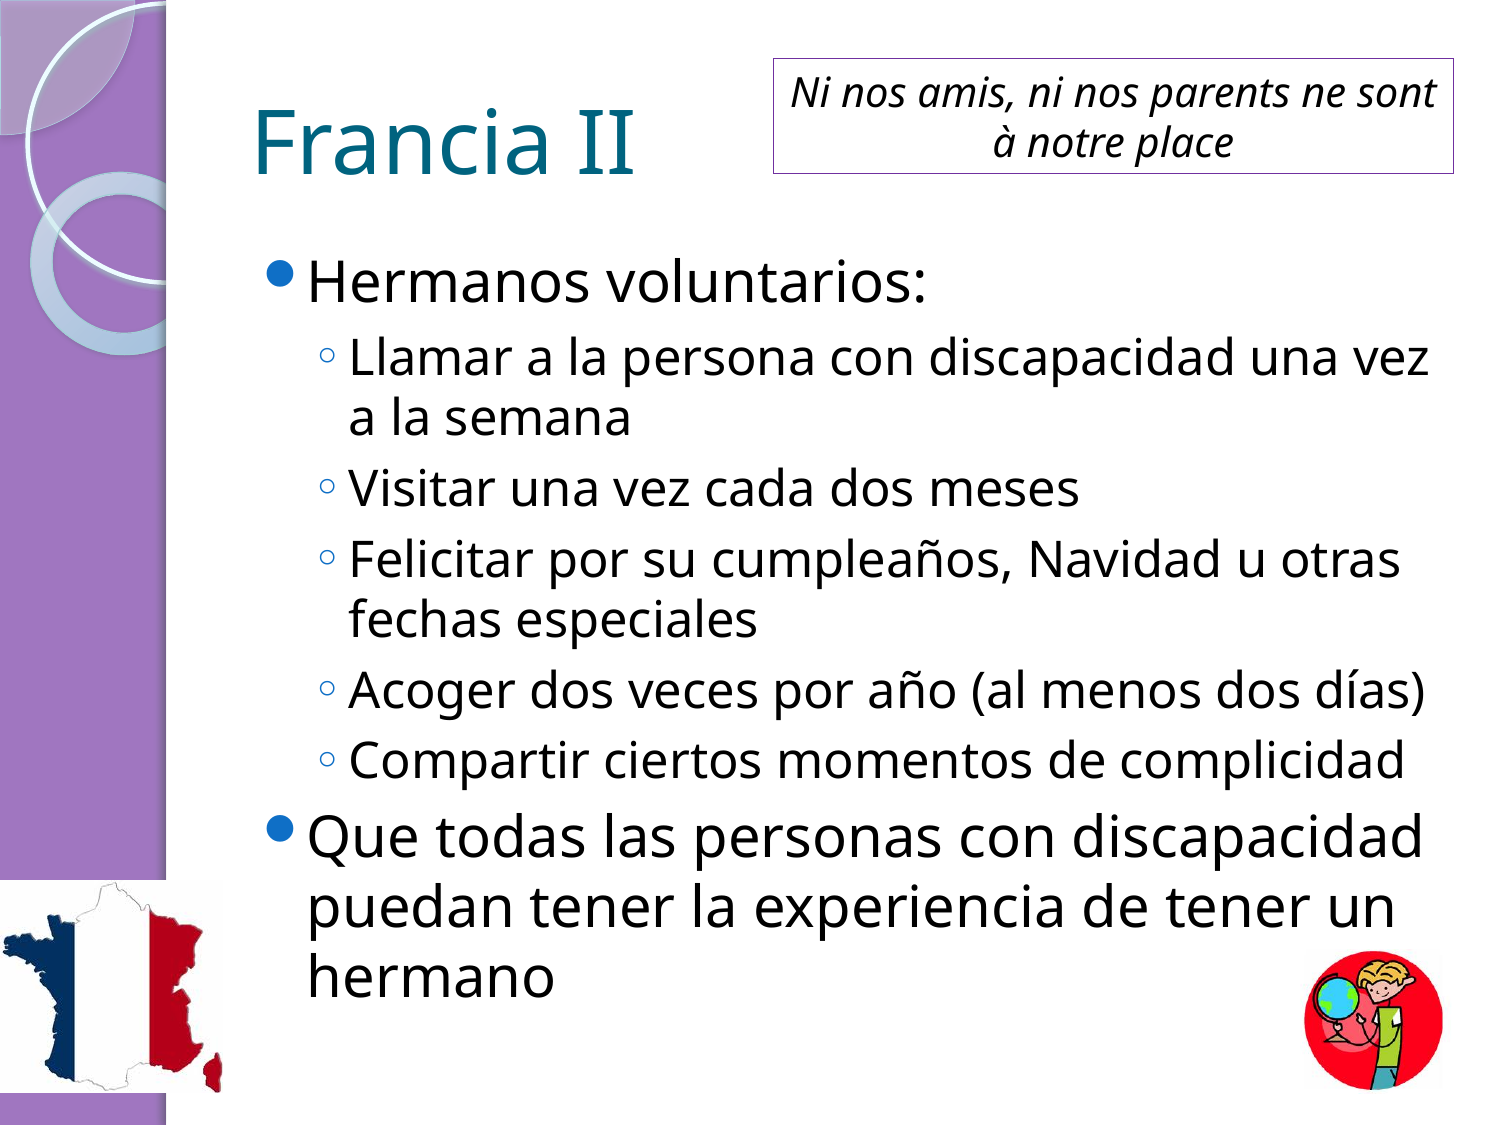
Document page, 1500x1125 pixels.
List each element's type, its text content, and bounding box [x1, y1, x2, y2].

title Francia II [235, 45, 1466, 233]
picture [0, 879, 223, 1093]
text_box Ni nos amis, ni nos parents ne sont à notre place [773, 58, 1454, 174]
list Hermanos voluntarios: Llamar a la persona con discapacidad una vez a la semana Visitar una vez cada dos meses Felicitar por su cumpleaños, Navidad u otras fechas especiales Acoger dos veces por año (al menos dos días) Compartir ciertos momentos de complicidad Que todas las personas con discapacidad puedan tener la experiencia de tener un hermano [235, 237, 1466, 1025]
picture [1277, 948, 1459, 1094]
